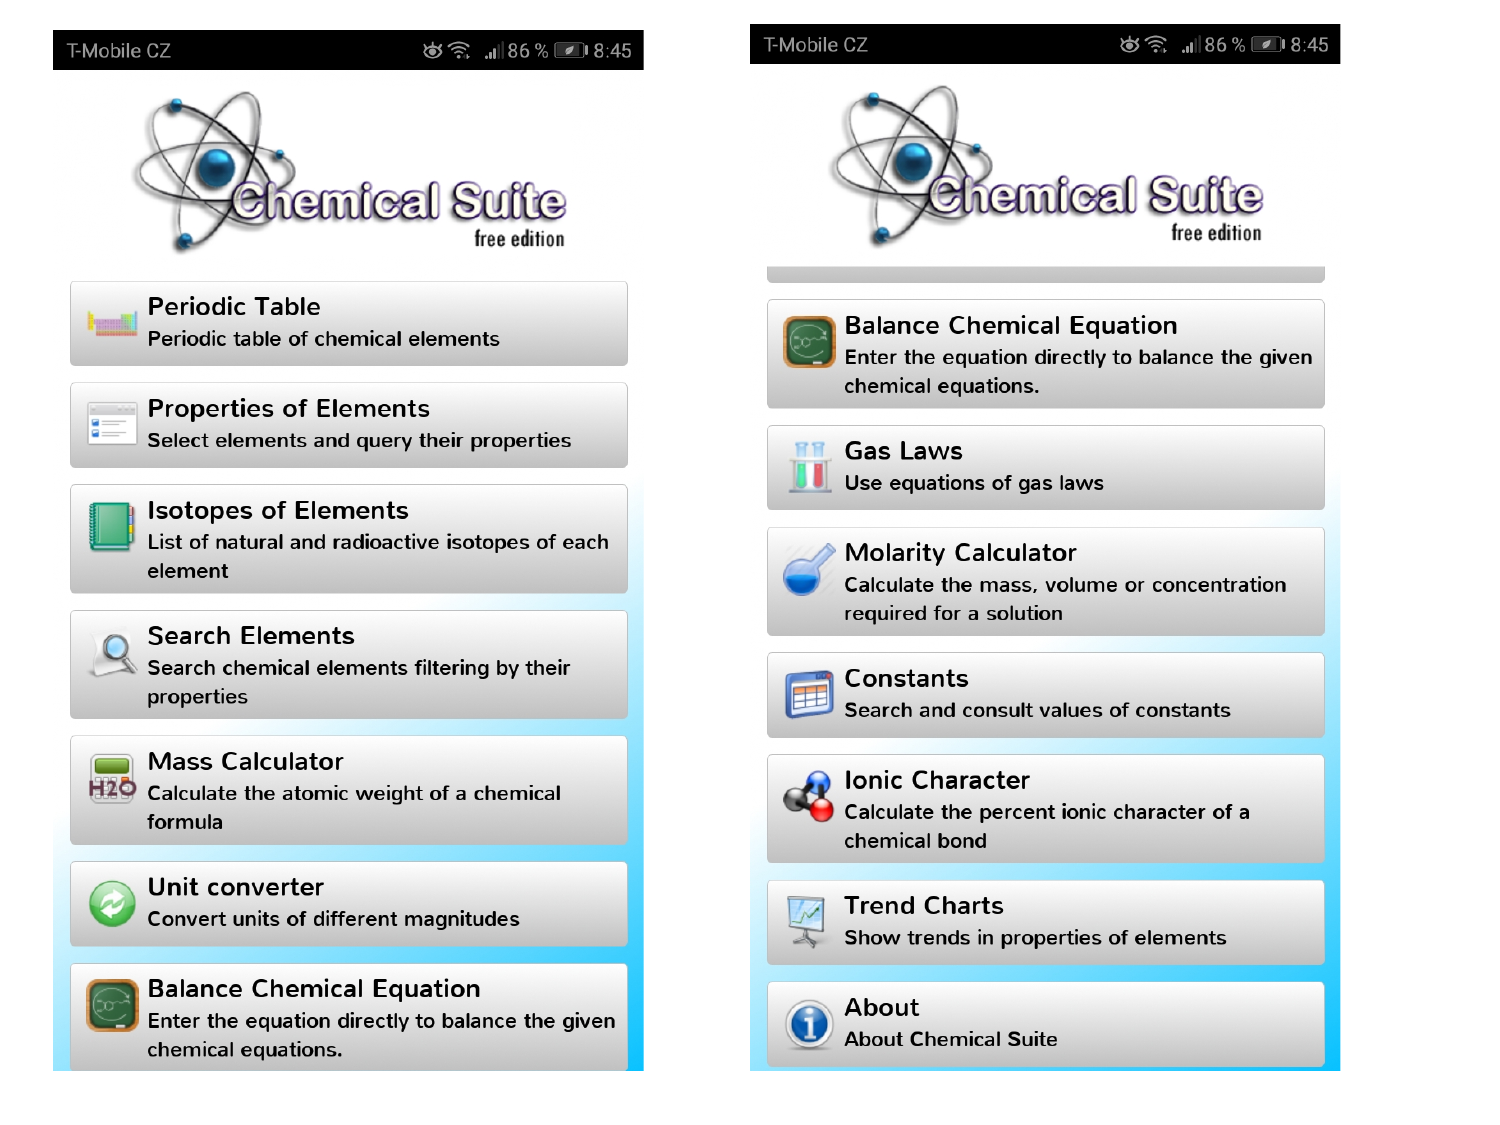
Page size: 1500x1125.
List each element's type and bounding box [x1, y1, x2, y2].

picture [749, 24, 1341, 1071]
picture [52, 30, 644, 1071]
